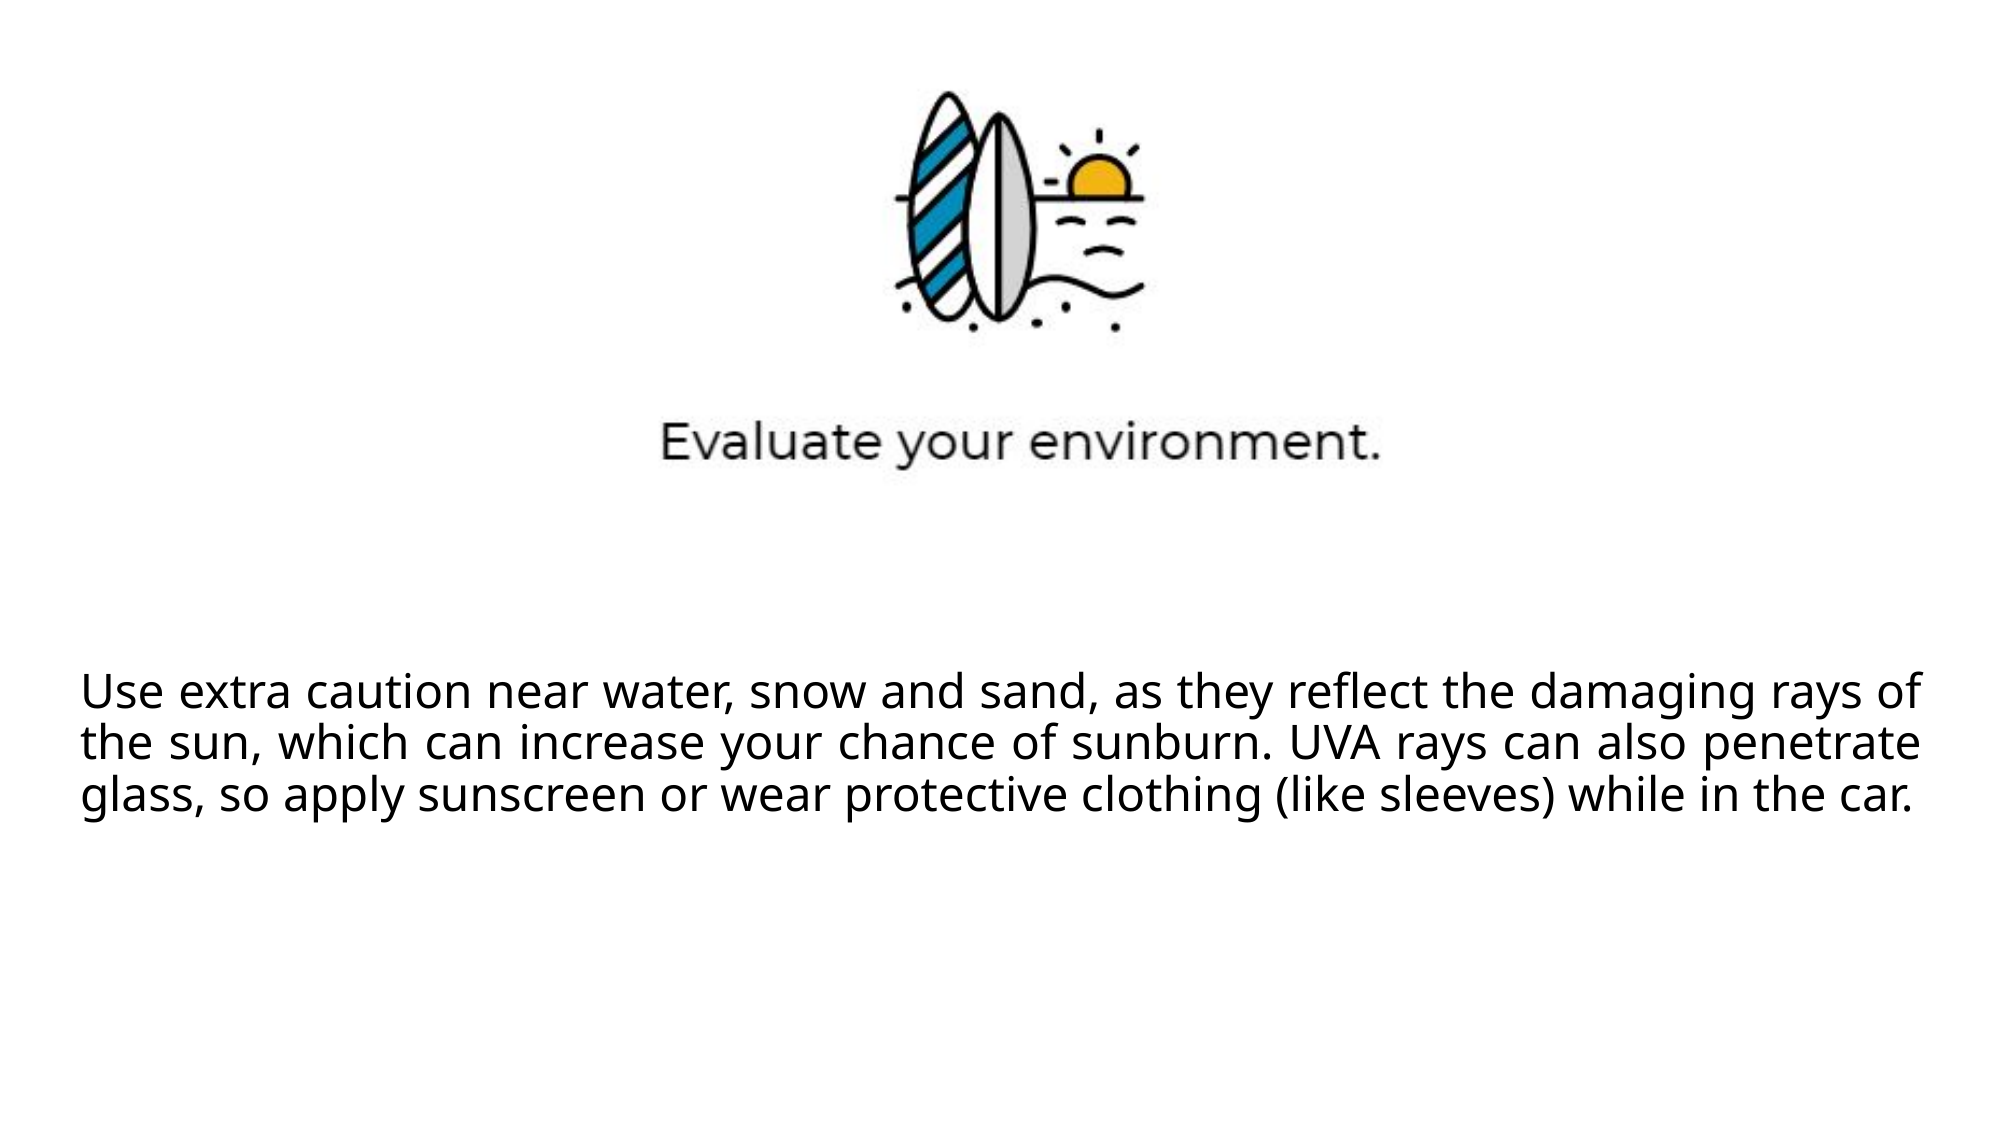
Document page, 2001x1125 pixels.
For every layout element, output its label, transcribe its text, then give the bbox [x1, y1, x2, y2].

picture [470, 38, 1534, 516]
title Use extra caution near water, snow and sand, as they reflect the damaging rays of the sun, which can increase your chance of sunburn. UVA rays can also penetrate glass, so apply sunscreen or wear protective clothing (like sleeves) while in the car. [65, 635, 1939, 854]
